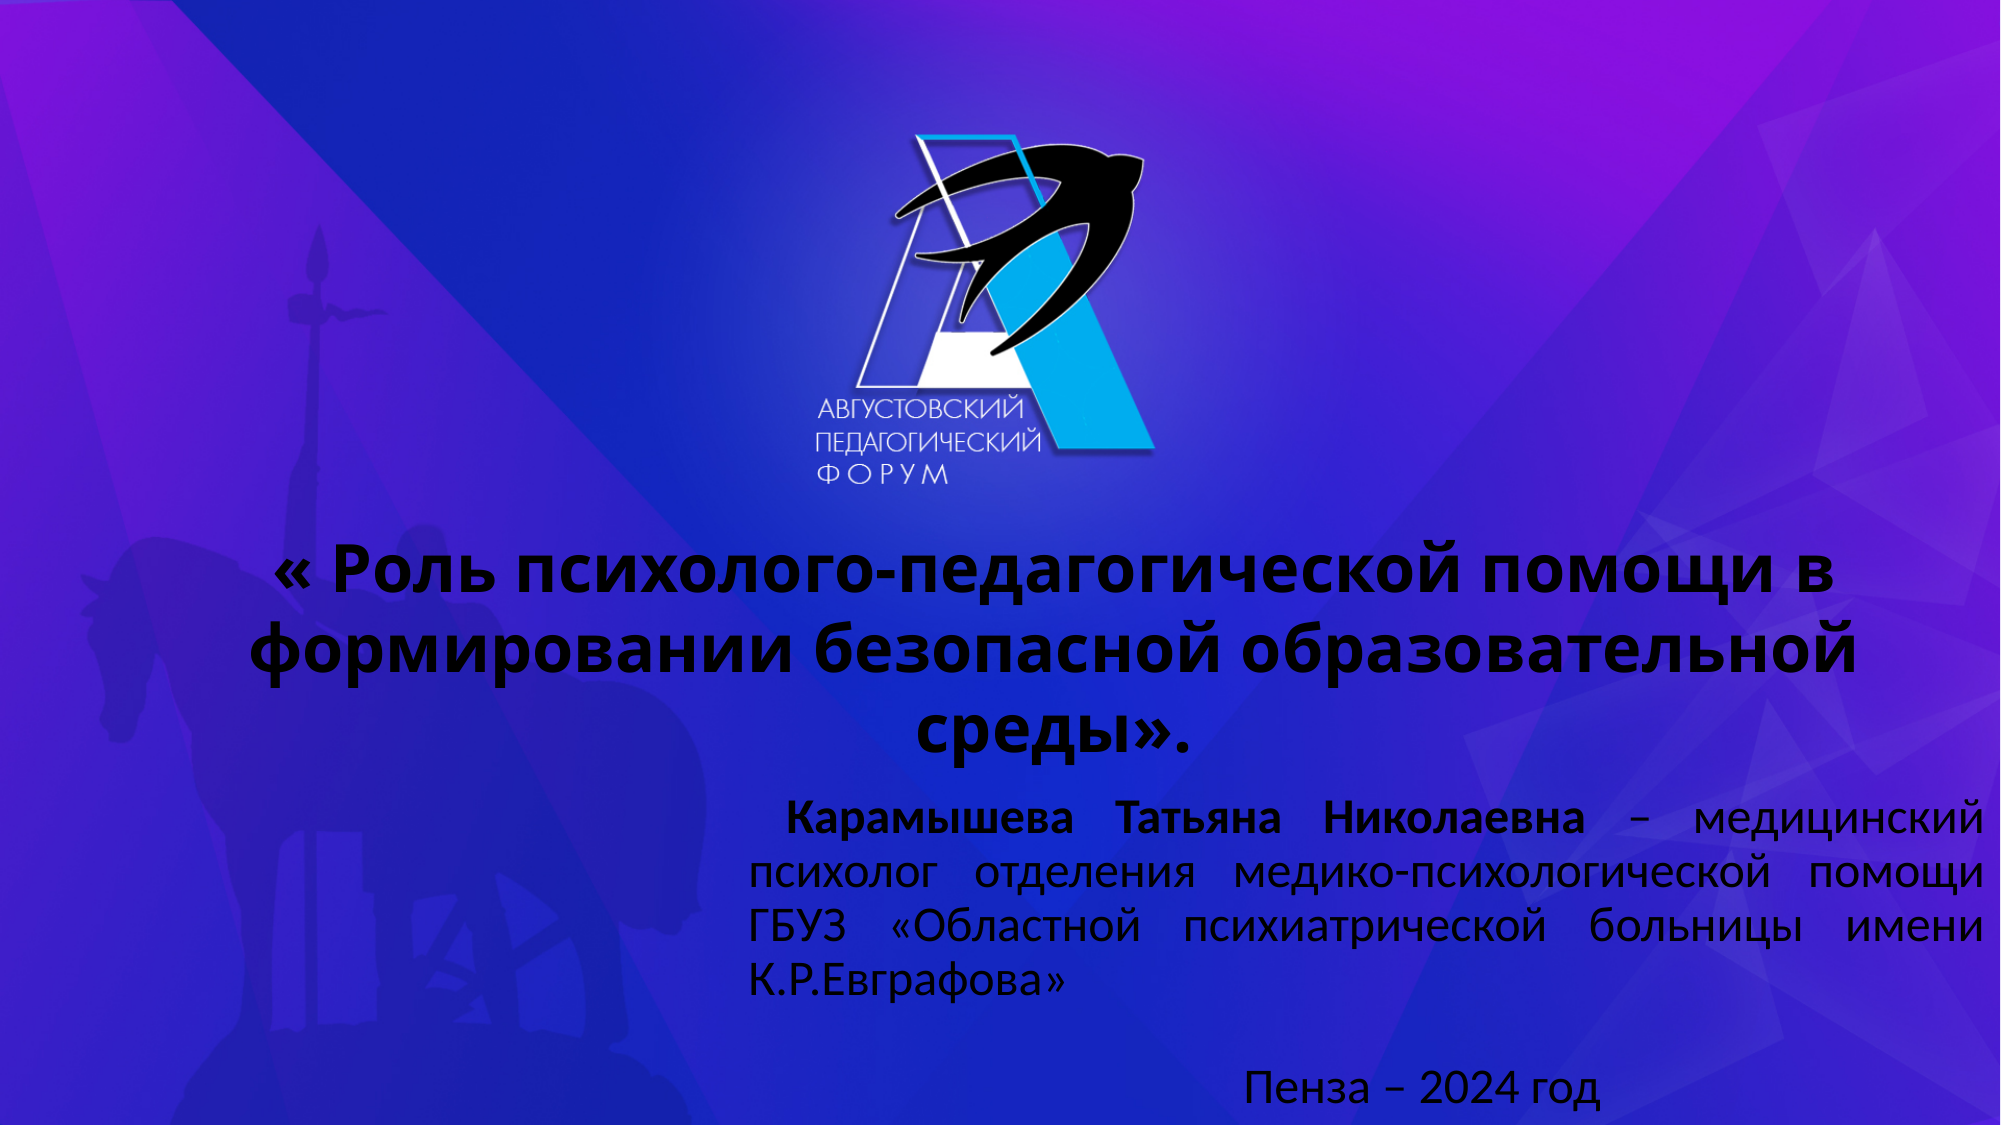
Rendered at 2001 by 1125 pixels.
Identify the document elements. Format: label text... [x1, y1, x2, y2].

picture [0, 0, 2001, 1125]
text_box Карамышева Татьяна Николаевна – медицинский психолог отделения медико-психологической помощи ГБУЗ «Областной психиатрической больницы имени К.Р.Евграфова» Пенза – 2024 год [733, 782, 2000, 1122]
text_box « Роль психолого-педагогической помощи в формировании безопасной образовательной среды». [188, 518, 1920, 909]
